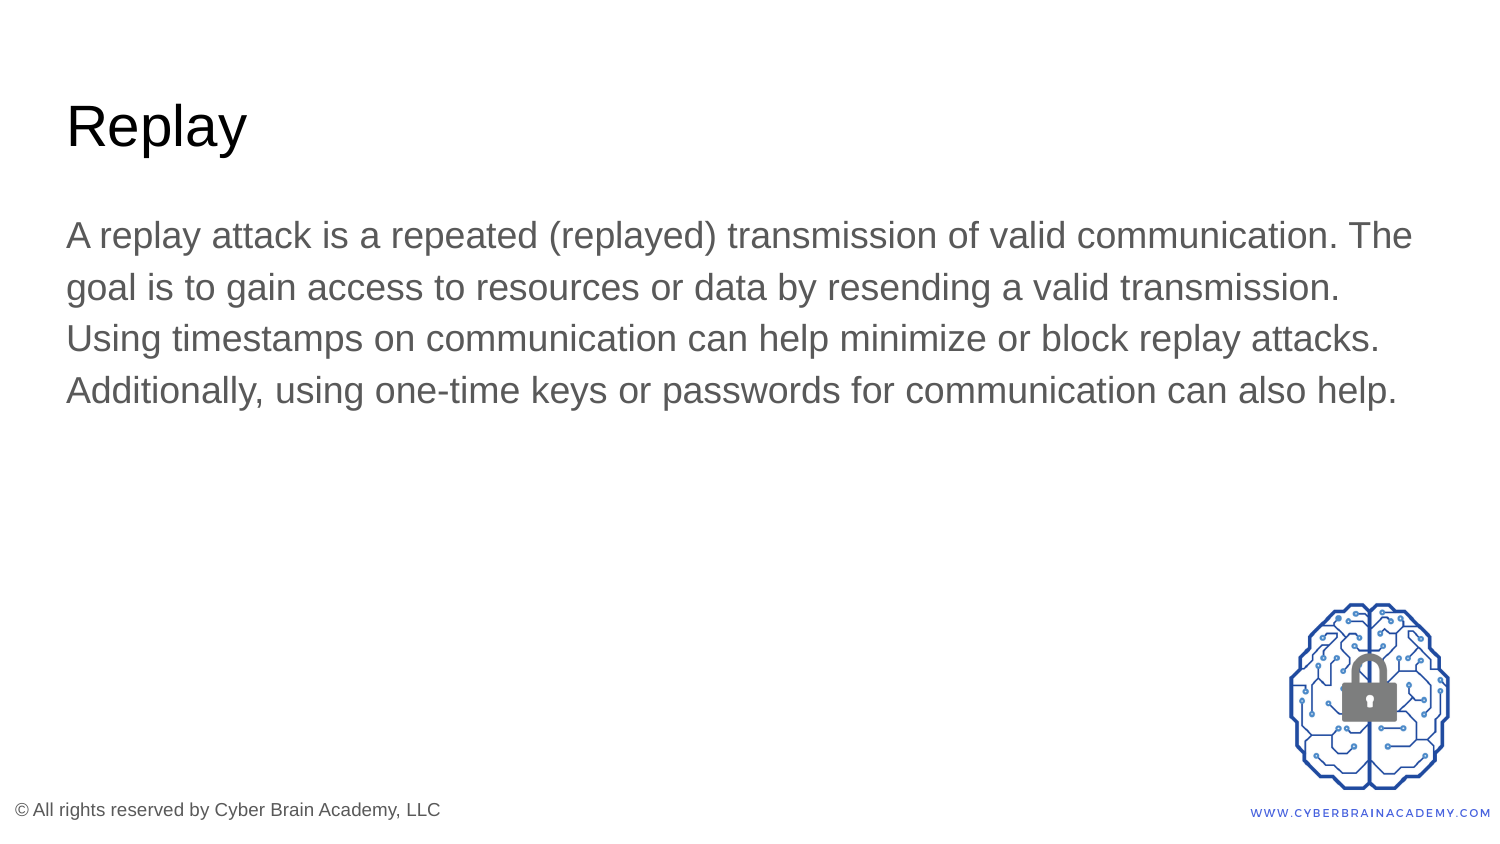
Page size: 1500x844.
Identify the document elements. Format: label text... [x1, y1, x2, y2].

title Replay [51, 72, 1449, 167]
list A replay attack is a repeated (replayed) transmission of valid communication. The goal is to gain access to resources or data by resending a valid transmission. Using timestamps on communication can help minimize or block replay attacks. Additionally, using one-time keys or passwords for communication can also help. [51, 189, 1449, 750]
picture [1242, 586, 1500, 844]
